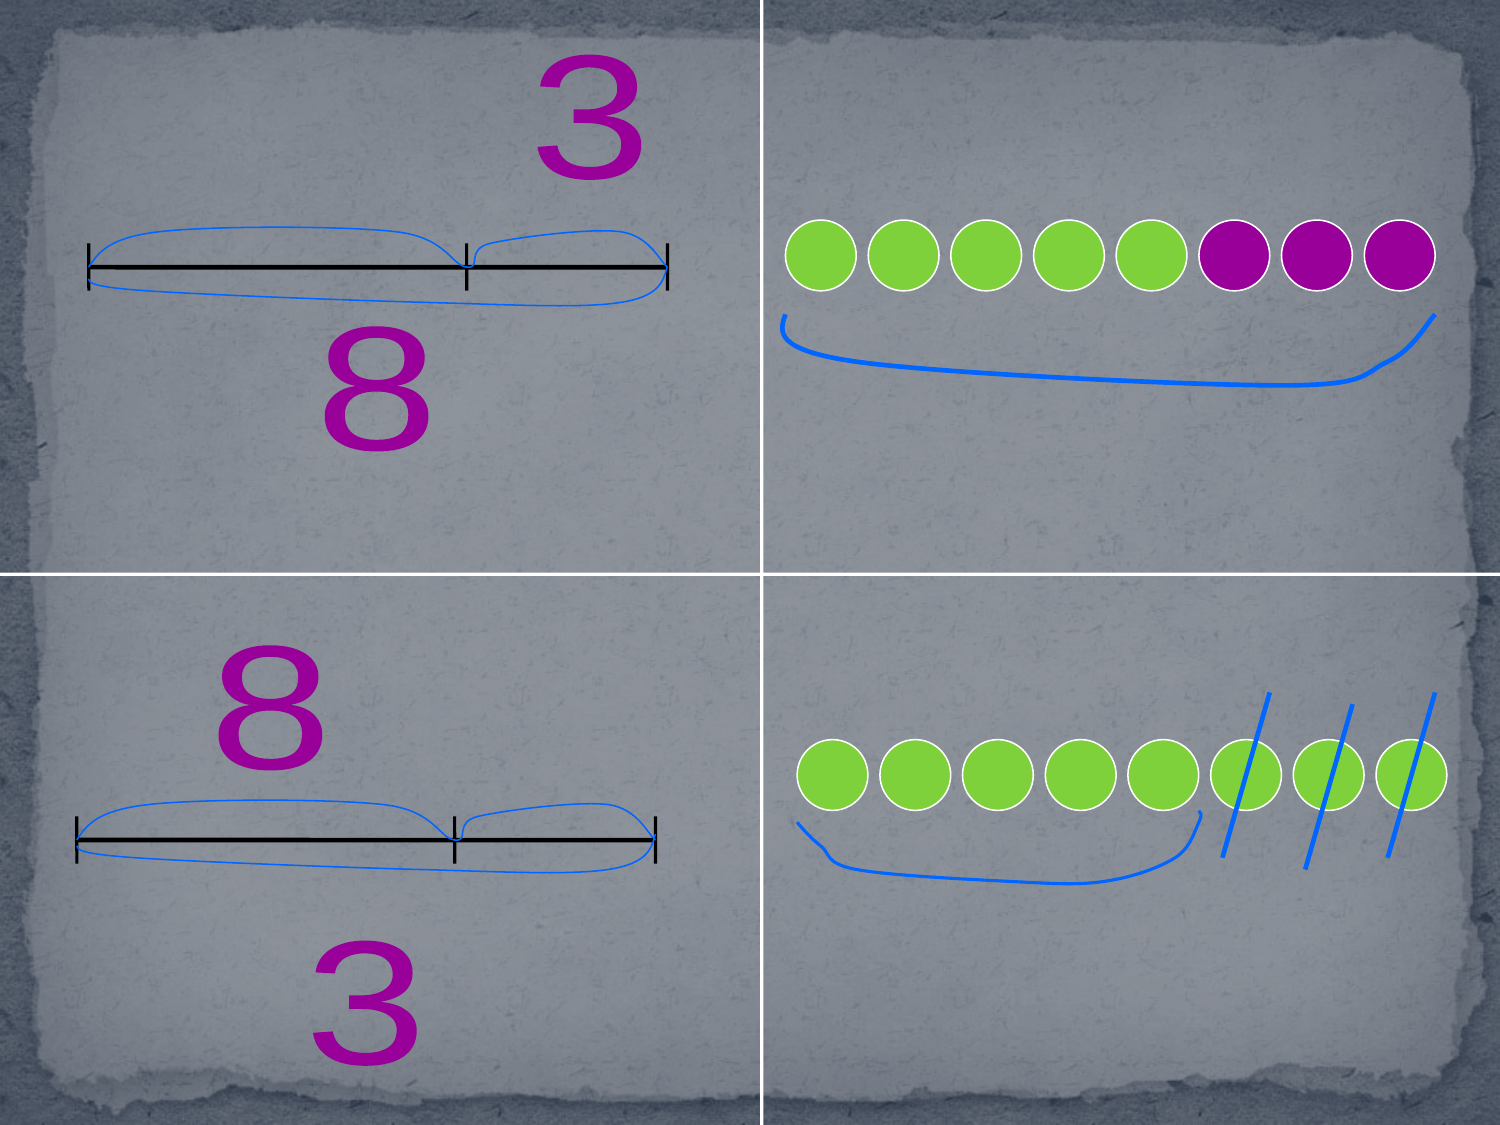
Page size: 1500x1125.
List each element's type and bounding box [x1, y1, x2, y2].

text_box [879, 739, 951, 811]
text_box [1045, 739, 1117, 811]
text_box [1210, 739, 1282, 811]
text_box [1116, 220, 1187, 291]
text_box [1033, 220, 1105, 291]
text_box [950, 220, 1022, 291]
text_box [379, 301, 629, 306]
text_box [1127, 739, 1199, 811]
text_box [962, 739, 1034, 811]
text_box [90, 227, 667, 290]
text_box [797, 739, 868, 811]
text_box [785, 220, 857, 291]
text_box [78, 800, 654, 862]
text_box [797, 810, 1201, 884]
text_box [1293, 739, 1365, 811]
text_box [1281, 220, 1353, 291]
text_box [1198, 220, 1270, 291]
text_box [1376, 739, 1447, 811]
text_box [868, 220, 940, 291]
text_box [1364, 220, 1436, 291]
text_box [782, 314, 1436, 386]
